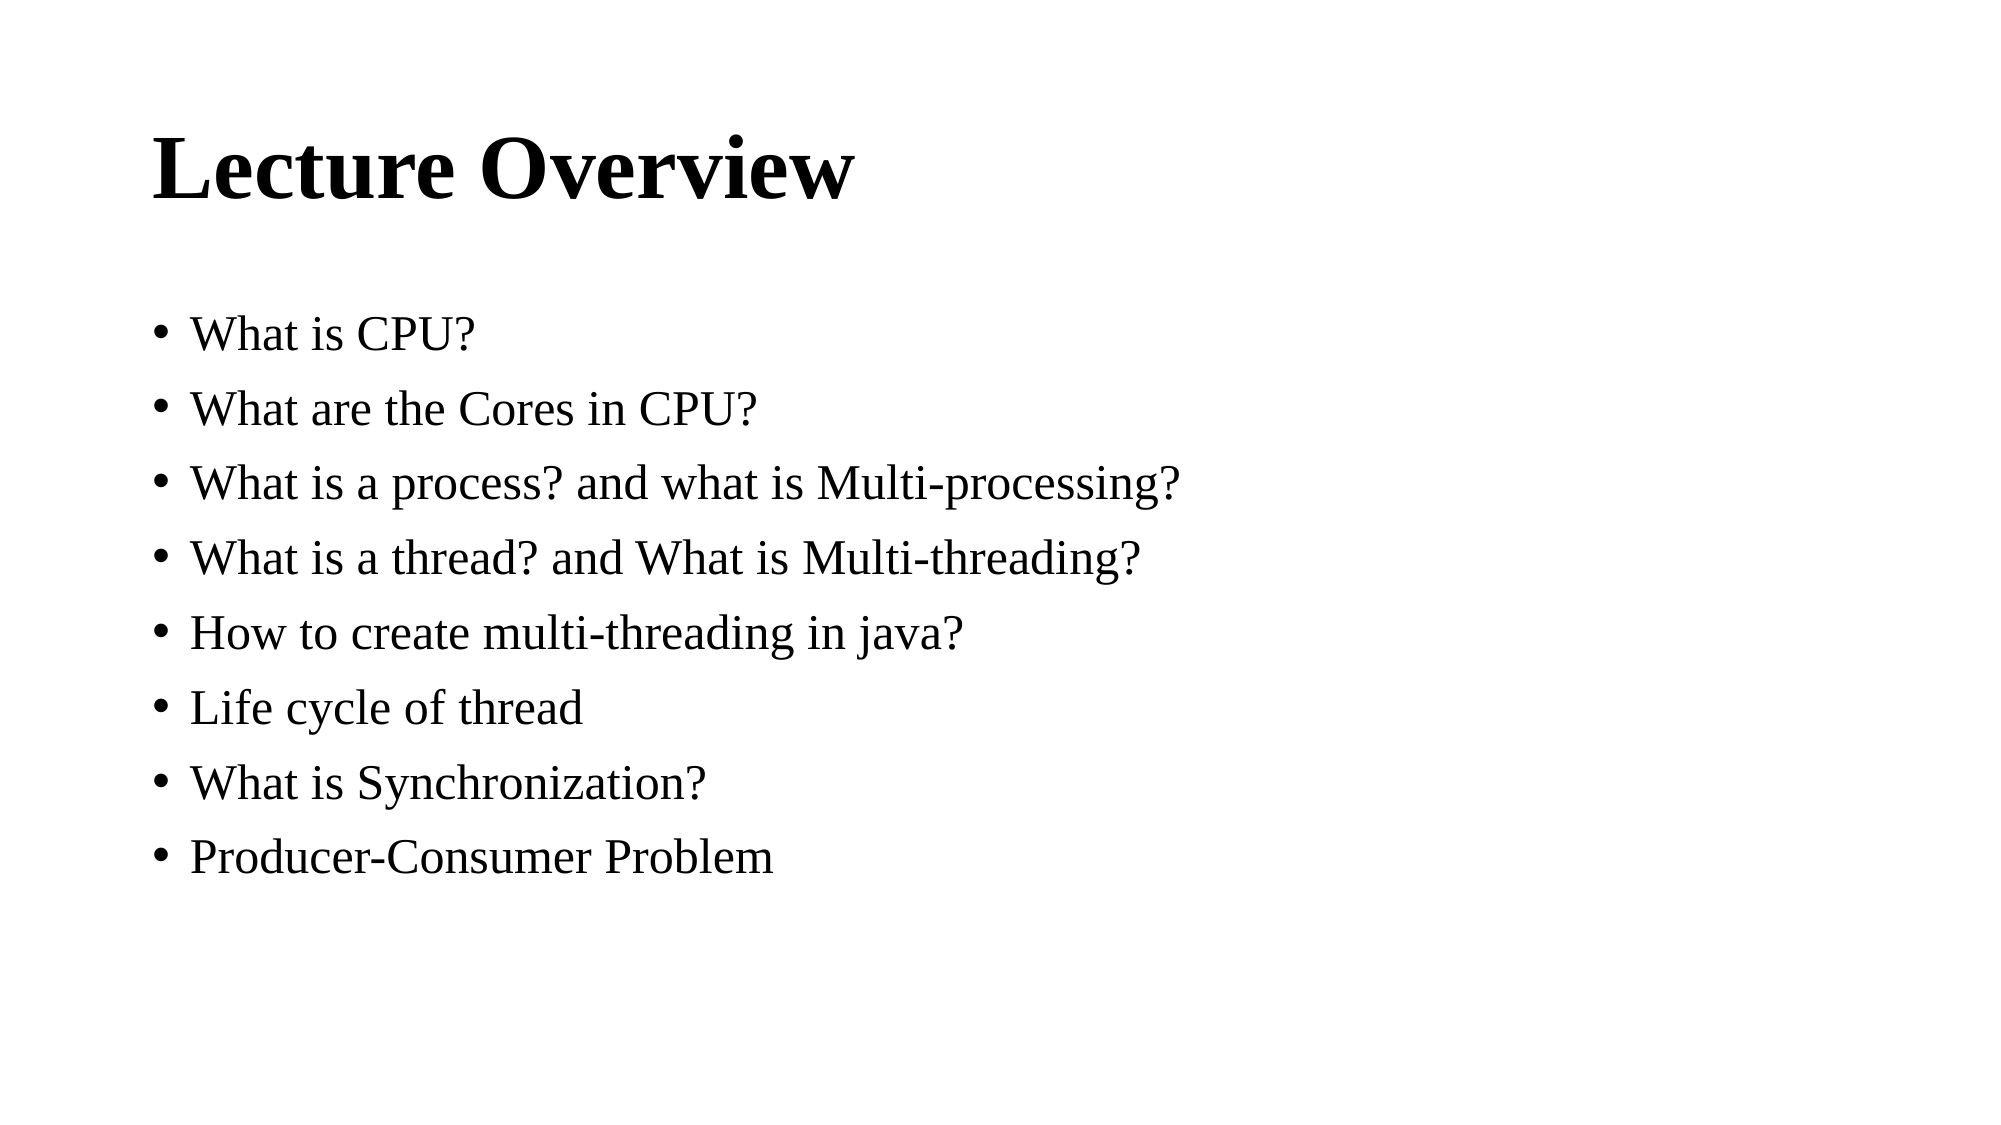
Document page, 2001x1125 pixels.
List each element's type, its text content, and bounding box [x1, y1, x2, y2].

title Lecture Overview [137, 59, 1863, 278]
list What is CPU? What are the Cores in CPU? What is a process? and what is Multi-processing? What is a thread? and What is Multi-threading? How to create multi-threading in java? Life cycle of thread What is Synchronization? Producer-Consumer Problem [137, 299, 1863, 1014]
